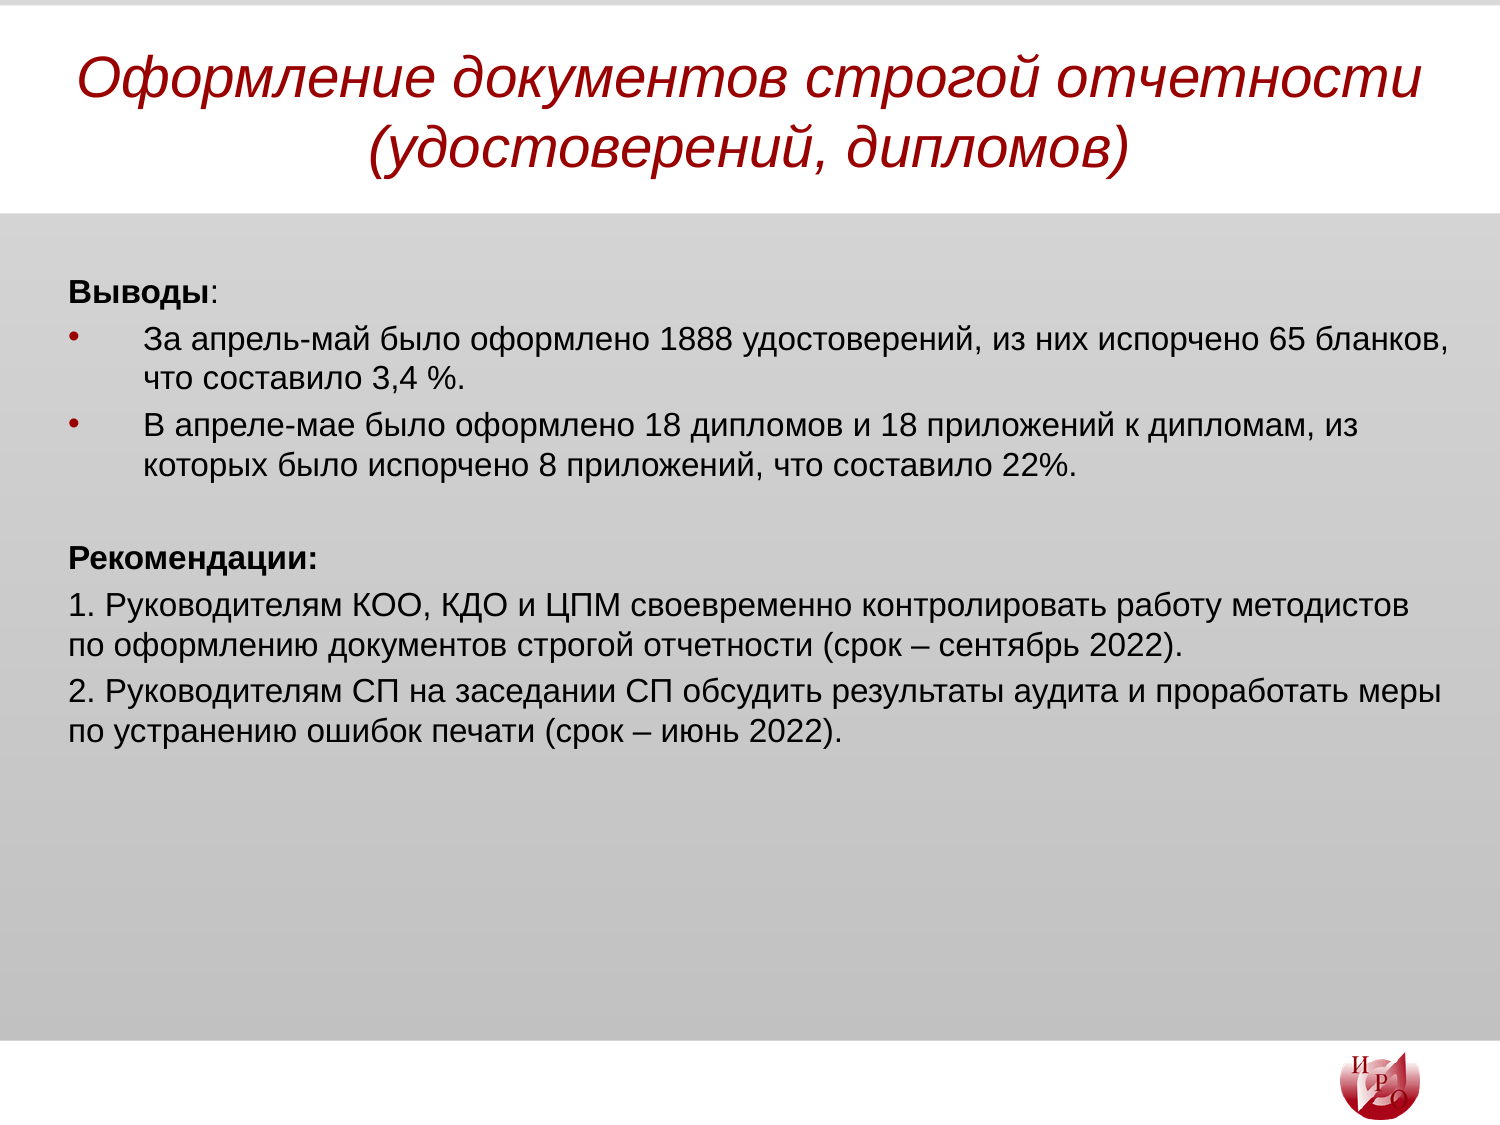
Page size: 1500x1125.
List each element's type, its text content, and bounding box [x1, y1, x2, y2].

title Оформление документов строгой отчетности (удостоверений, дипломов) [0, 5, 1500, 214]
picture [1340, 1040, 1420, 1120]
list Выводы: За апрель-май было оформлено 1888 удостоверений, из них испорчено 65 бланков, что составило 3,4 %. В апреле-мае было оформлено 18 дипломов и 18 приложений к дипломам, из которых было испорчено 8 приложений, что составило 22%. Рекомендации: 1. Руководителям КОО, КДО и ЦПМ своевременно контролировать работу методистов по оформлению документов строгой отчетности (срок – сентябрь 2022). 2. Руководителям СП на заседании СП обсудить результаты аудита и проработать меры по устранению ошибок печати (срок – июнь 2022). [52, 262, 1471, 1036]
